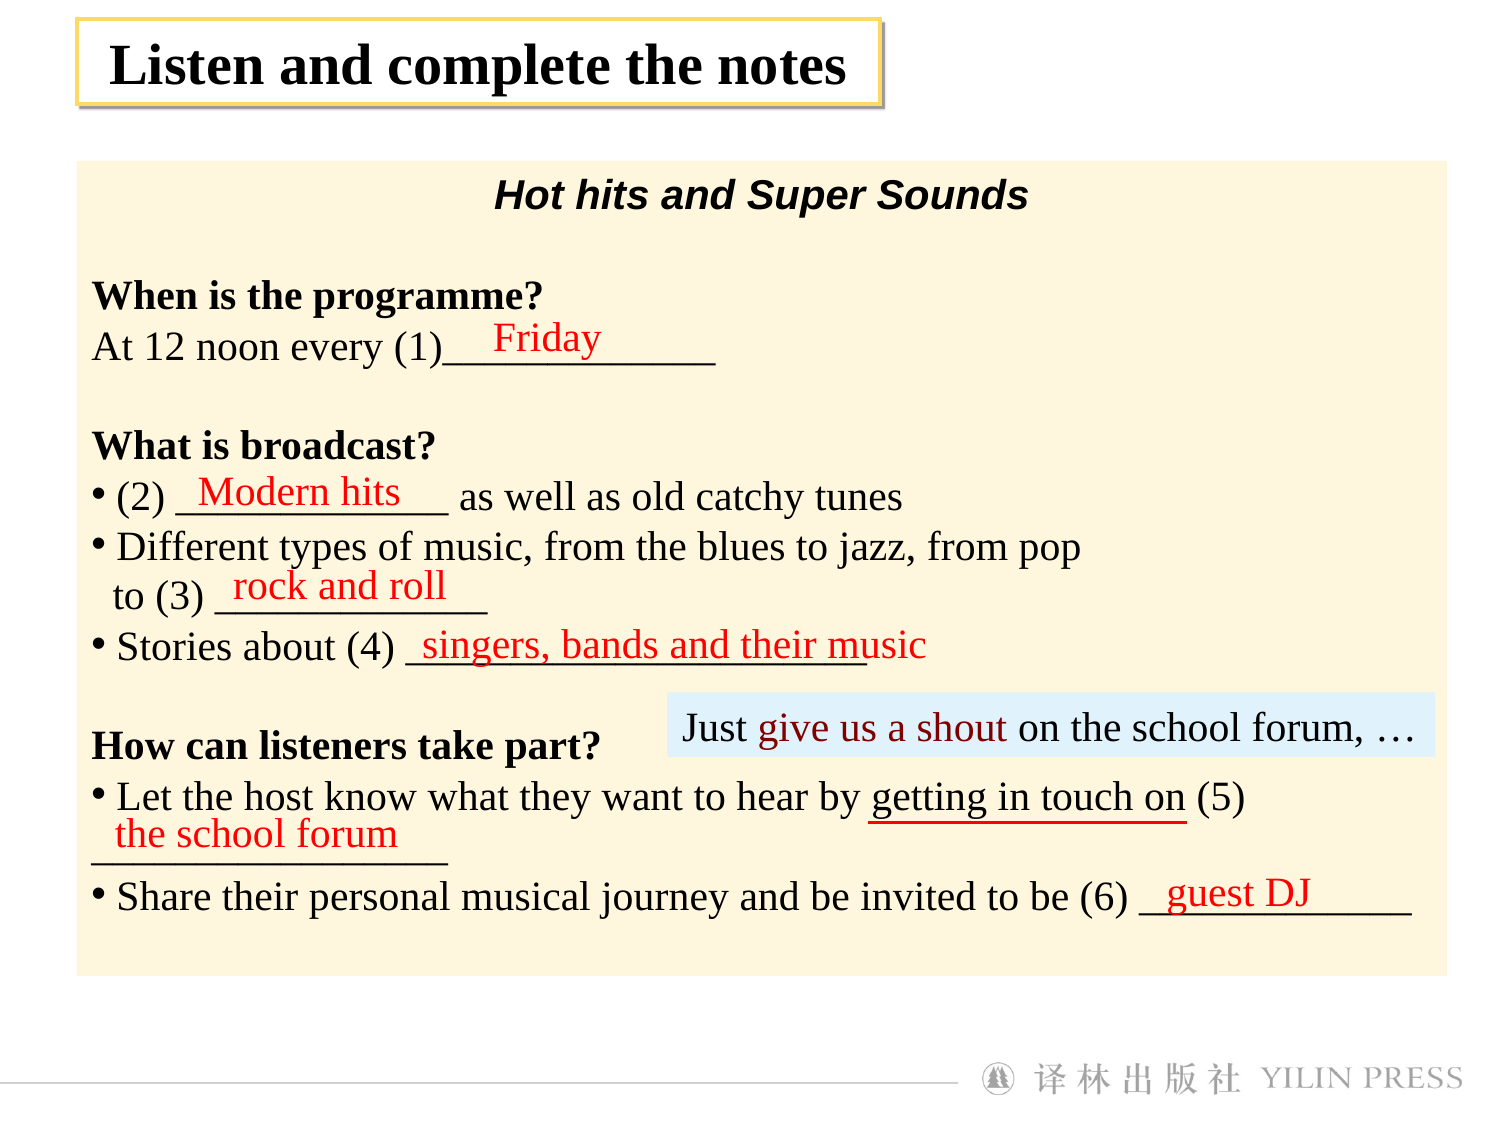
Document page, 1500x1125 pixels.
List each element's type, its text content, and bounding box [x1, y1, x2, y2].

text_box Listen and complete the notes [76, 19, 880, 104]
text_box Friday [478, 302, 679, 368]
text_box the school forum [100, 798, 455, 864]
text_box Modern hits [182, 456, 443, 521]
text_box Just give us a shout on the school forum, … [667, 692, 1436, 758]
text_box singers, bands and their music [407, 609, 1022, 675]
text_box Hot hits and Super Sounds When is the programme? At 12 noon every (1)_____________ What is broadcast? (2) _____________ as well as old catchy tunes Different types of music, from the blues to jazz, from pop to (3) _____________ Stories about (4) ______________________ How can listeners take part? Let the host know what they want to hear by getting in touch on (5) _________________ Share their personal musical journey and be invited to be (6) _____________ [76, 160, 1447, 976]
text_box guest DJ [1151, 857, 1388, 923]
picture [0, 0, 1500, 1125]
text_box rock and roll [218, 550, 514, 616]
